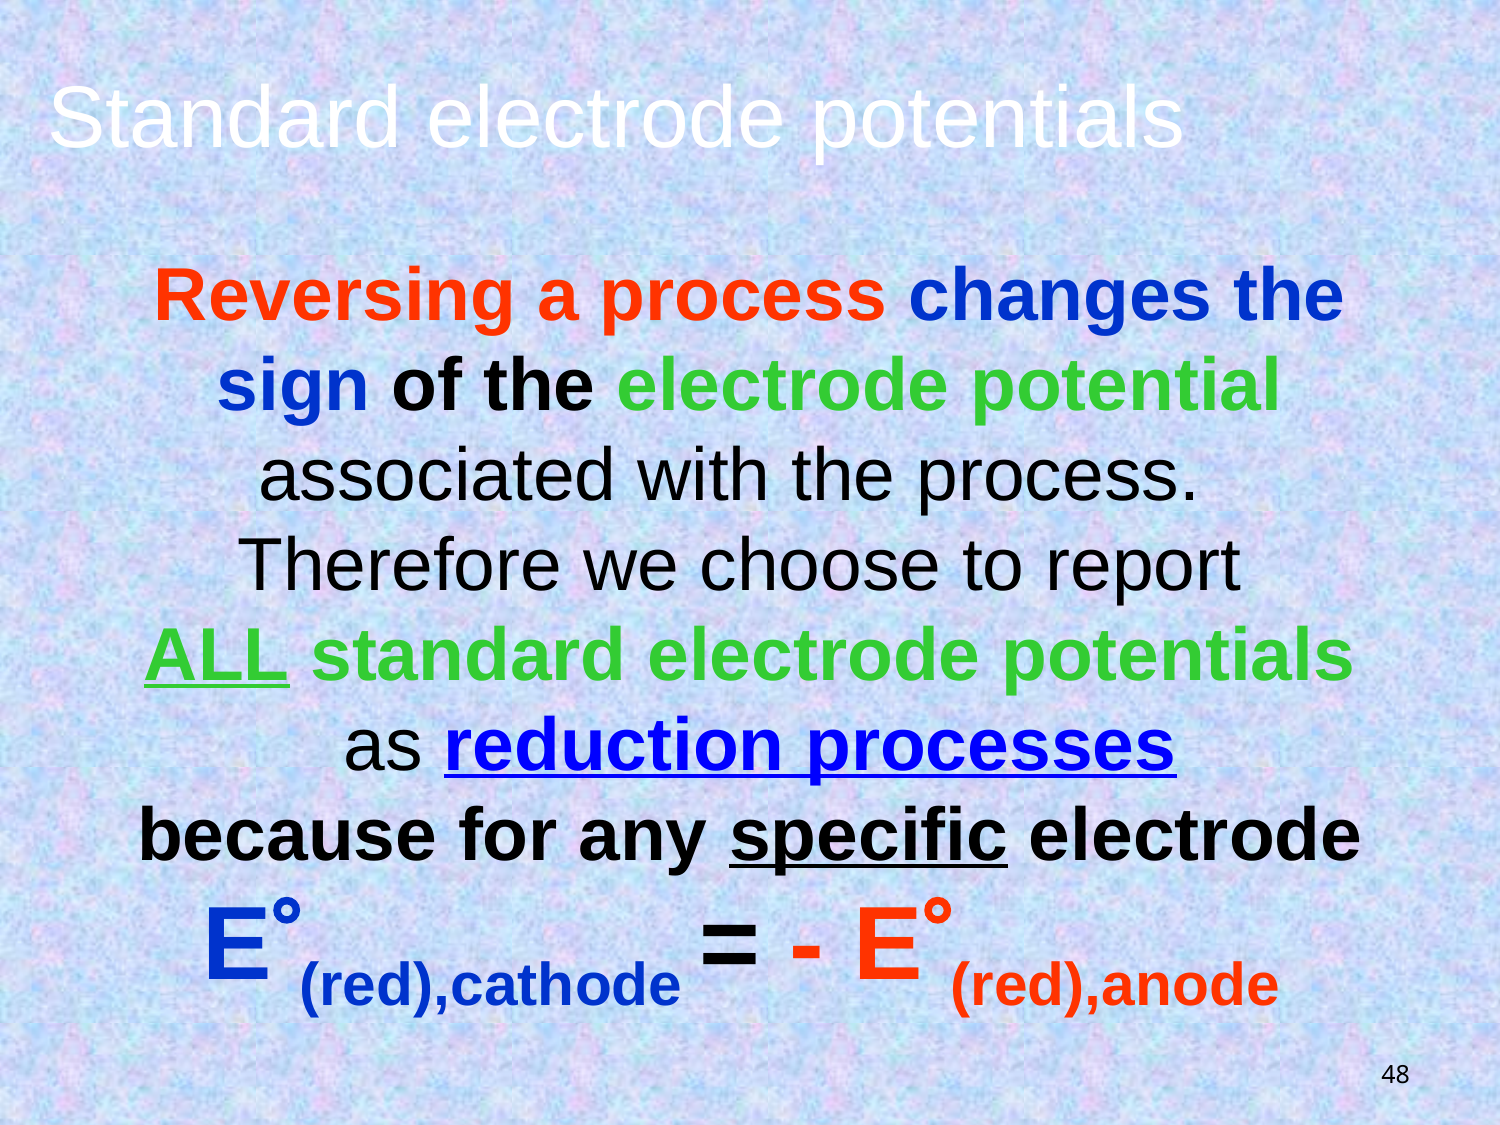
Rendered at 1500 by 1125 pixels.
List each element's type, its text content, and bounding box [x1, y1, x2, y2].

picture [0, 0, 1500, 1125]
text_box Reversing a process changes the sign of the electrode potential associated with the process. Therefore we choose to report ALL standard electrode potentials as reduction processes because for any specific electrode E(red),cathode = - E(red),anode [62, 237, 1438, 1025]
title Standard electrode potentials [32, 37, 1347, 188]
slide_number 48 [1074, 1025, 1426, 1101]
